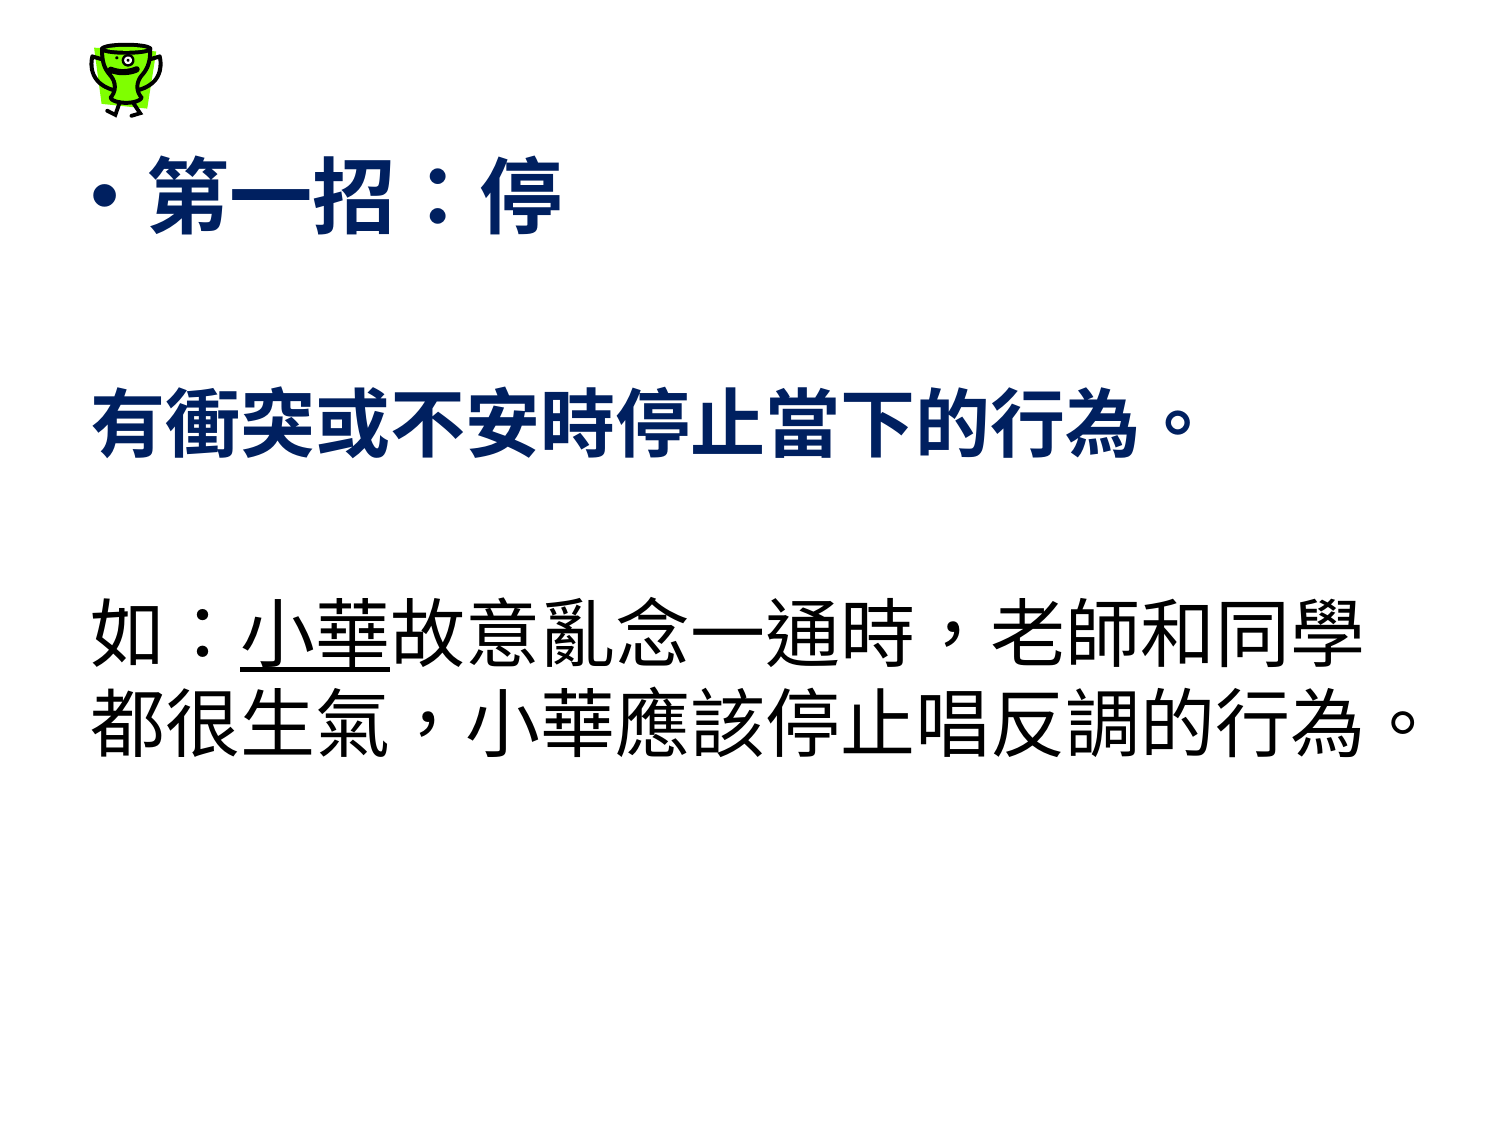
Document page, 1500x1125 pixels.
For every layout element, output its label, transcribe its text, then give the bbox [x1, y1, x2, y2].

picture [88, 42, 164, 119]
list 第一招：停 有衝突或不安時停止當下的行為。 如：小華故意亂念一通時，老師和同學都很生氣，小華應該停止唱反調的行為。 [75, 137, 1425, 1005]
